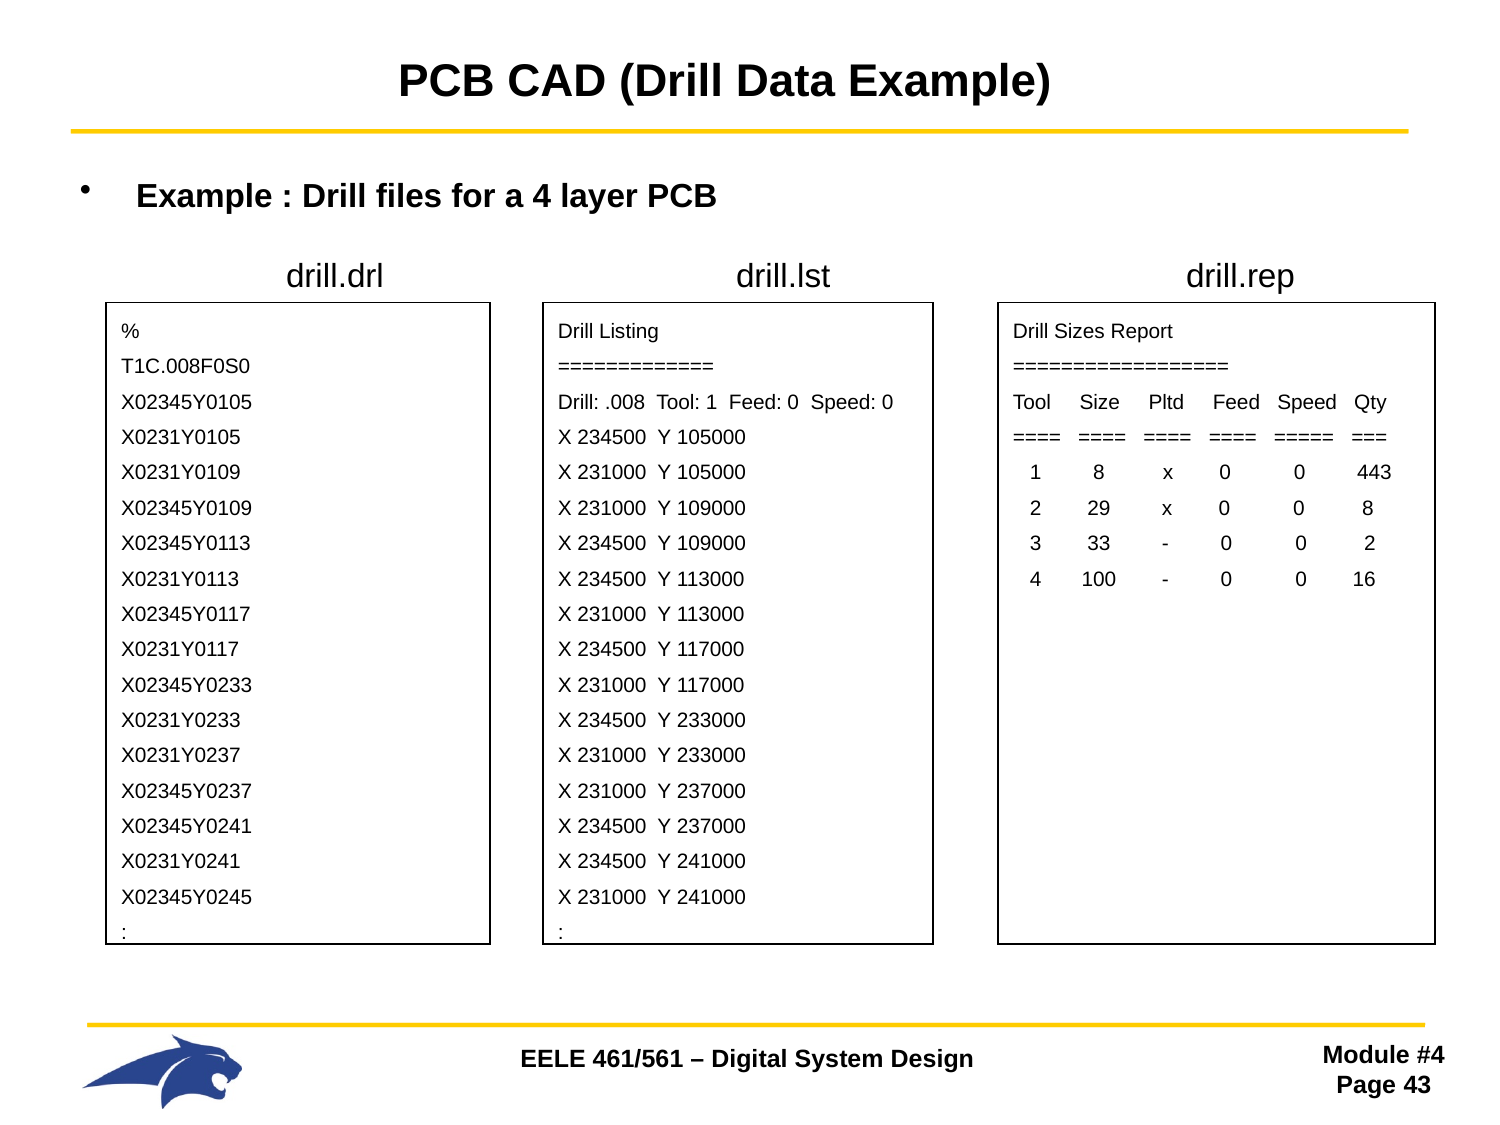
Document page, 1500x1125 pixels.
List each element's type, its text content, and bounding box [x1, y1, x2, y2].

title PCB CAD (Drill Data Example) [87, 37, 1363, 120]
list Example : Drill files for a 4 layer PCB drill.drl drill.lst drill.rep [64, 166, 1448, 1012]
picture [82, 1034, 242, 1109]
text_box % T1C.008F0S0 X02345Y0105 X0231Y0105 X0231Y0109 X02345Y0109 X02345Y0113 X0231Y0113 X02345Y0117 X0231Y0117 X02345Y0233 X0231Y0233 X0231Y0237 X02345Y0237 X02345Y0241 X0231Y0241 X02345Y0245 : [106, 302, 490, 944]
text_box Drill Listing ============= Drill: .008 Tool: 1 Feed: 0 Speed: 0 X 234500 Y 105000 X 231000 Y 105000 X 231000 Y 109000 X 234500 Y 109000 X 234500 Y 113000 X 231000 Y 113000 X 234500 Y 117000 X 231000 Y 117000 X 234500 Y 233000 X 231000 Y 233000 X 231000 Y 237000 X 234500 Y 237000 X 234500 Y 241000 X 231000 Y 241000 : [543, 302, 934, 944]
text_box Drill Sizes Report ================== Tool Size Pltd Feed Speed Qty ==== ==== ==== ==== ===== === 1 8 x 0 0 443 2 29 x 0 0 8 3 33 - 0 0 2 4 100 - 0 0 16 [998, 302, 1436, 944]
